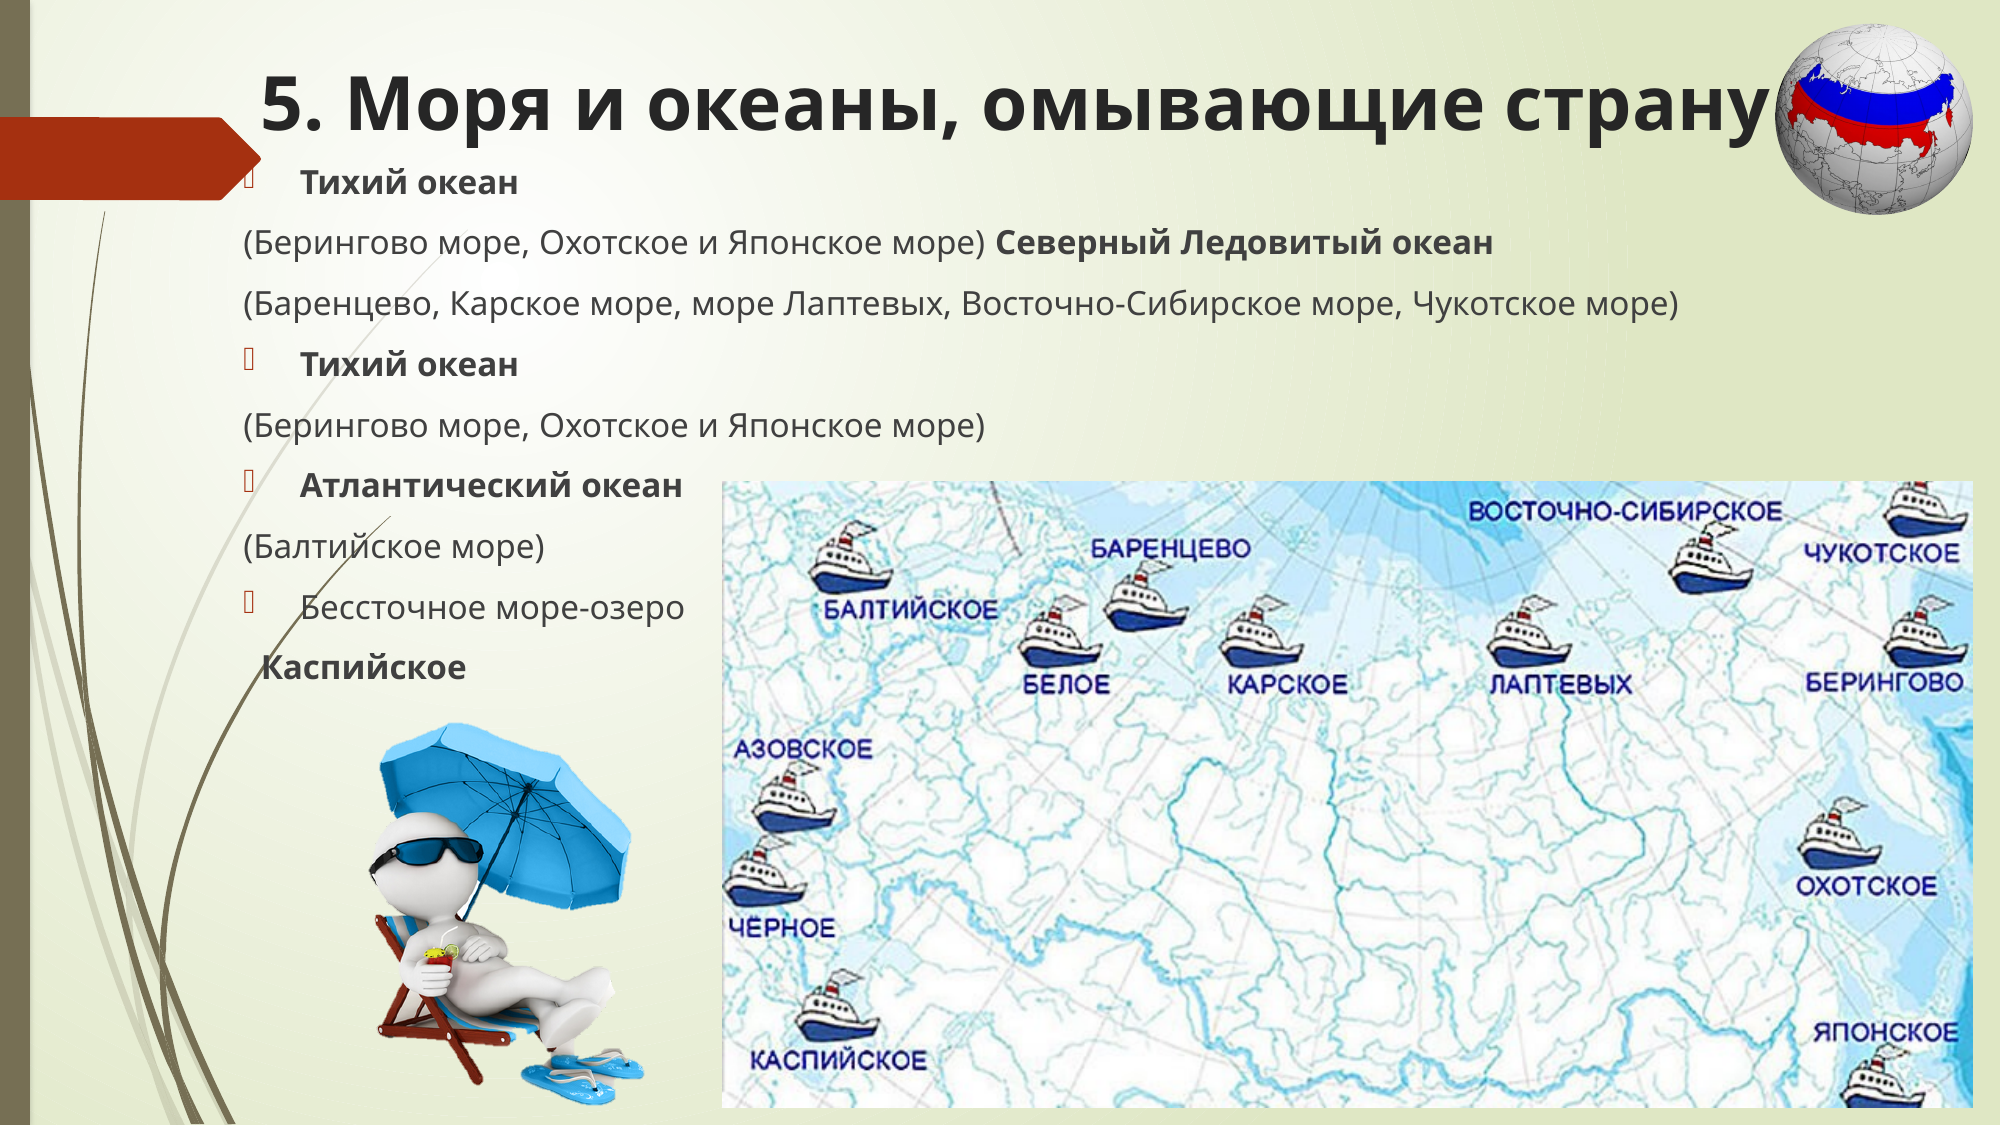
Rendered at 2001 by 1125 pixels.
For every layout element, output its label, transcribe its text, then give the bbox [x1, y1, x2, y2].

list Тихий океан (Берингово море, Охотское и Японское море) Северный Ледовитый океан (Баренцево, Карское море, море Лаптевых, Восточно-Сибирское море, Чукотское море) Тихий океан (Берингово море, Охотское и Японское море) Атлантический океан (Балтийское море) Бессточное море-озеро Каспийское [228, 153, 2000, 774]
picture [293, 709, 704, 1125]
picture [722, 481, 1973, 1109]
picture [1774, 23, 1974, 215]
title 5. Моря и океаны, омывающие страну [245, 48, 1769, 153]
